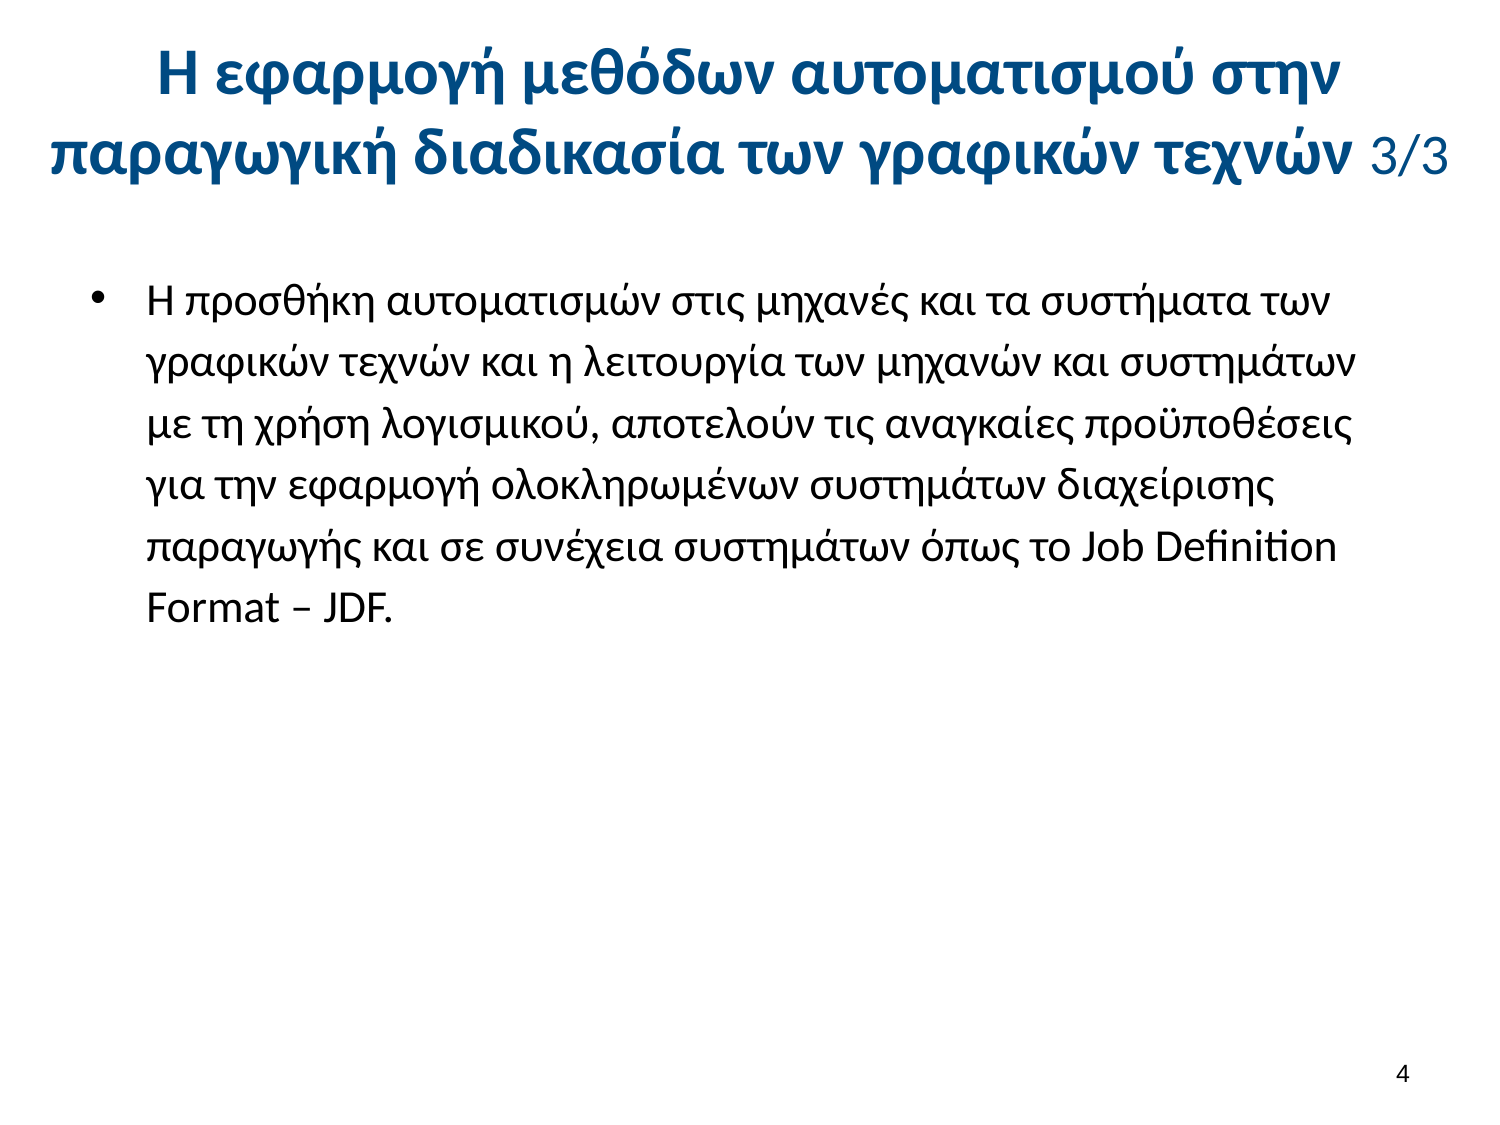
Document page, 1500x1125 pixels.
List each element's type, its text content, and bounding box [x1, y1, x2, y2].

list Η προσθήκη αυτοματισμών στις μηχανές και τα συστήματα των γραφικών τεχνών και η λειτουργία των μηχανών και συστημάτων με τη χρήση λογισμικού, αποτελούν τις αναγκαίες προϋποθέσεις για την εφαρμογή ολοκληρωμένων συστημάτων διαχείρισης παραγωγής και σε συνέχεια συστημάτων όπως το Job Definition Format – JDF. [75, 255, 1425, 1024]
slide_number 3 [1074, 1042, 1425, 1103]
title H εφαρμογή μεθόδων αυτοματισμού στην παραγωγική διαδικασία των γραφικών τεχνών 3/3 [0, 19, 1500, 197]
